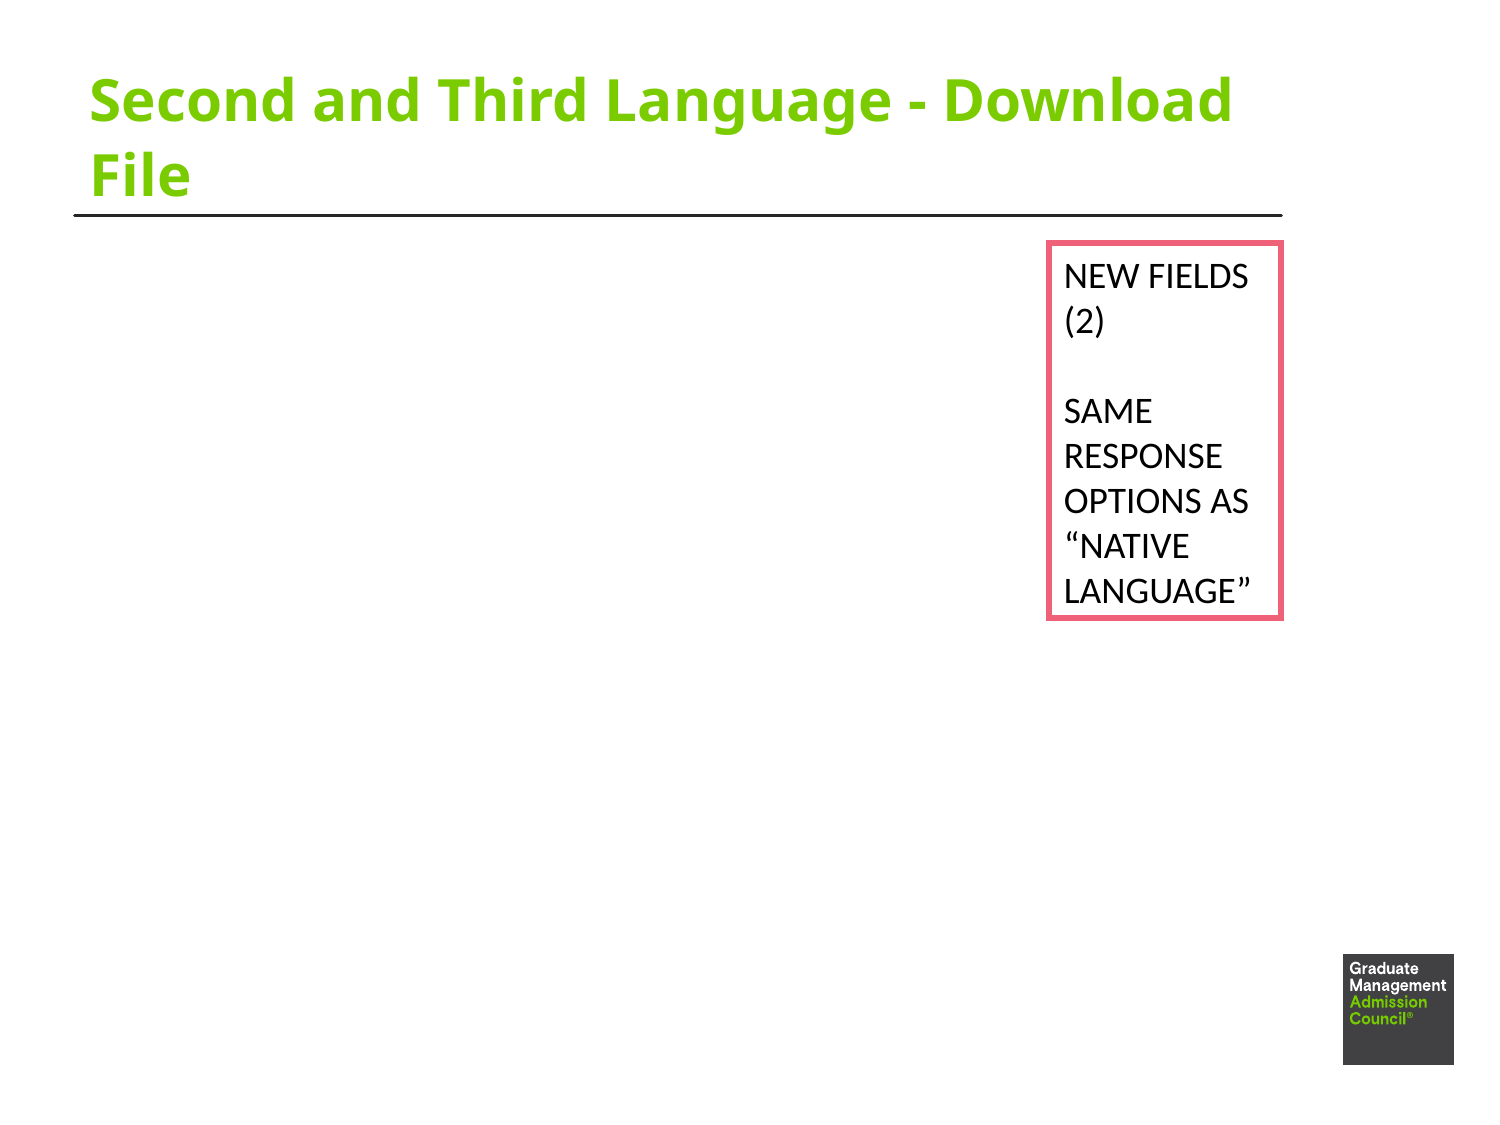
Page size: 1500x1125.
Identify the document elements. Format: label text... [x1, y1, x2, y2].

title Second and Third Language - Download File [74, 52, 1282, 216]
text_box NEW FIELDS (2) SAME RESPONSE OPTIONS AS “NATIVE LANGUAGE” [1048, 242, 1282, 619]
